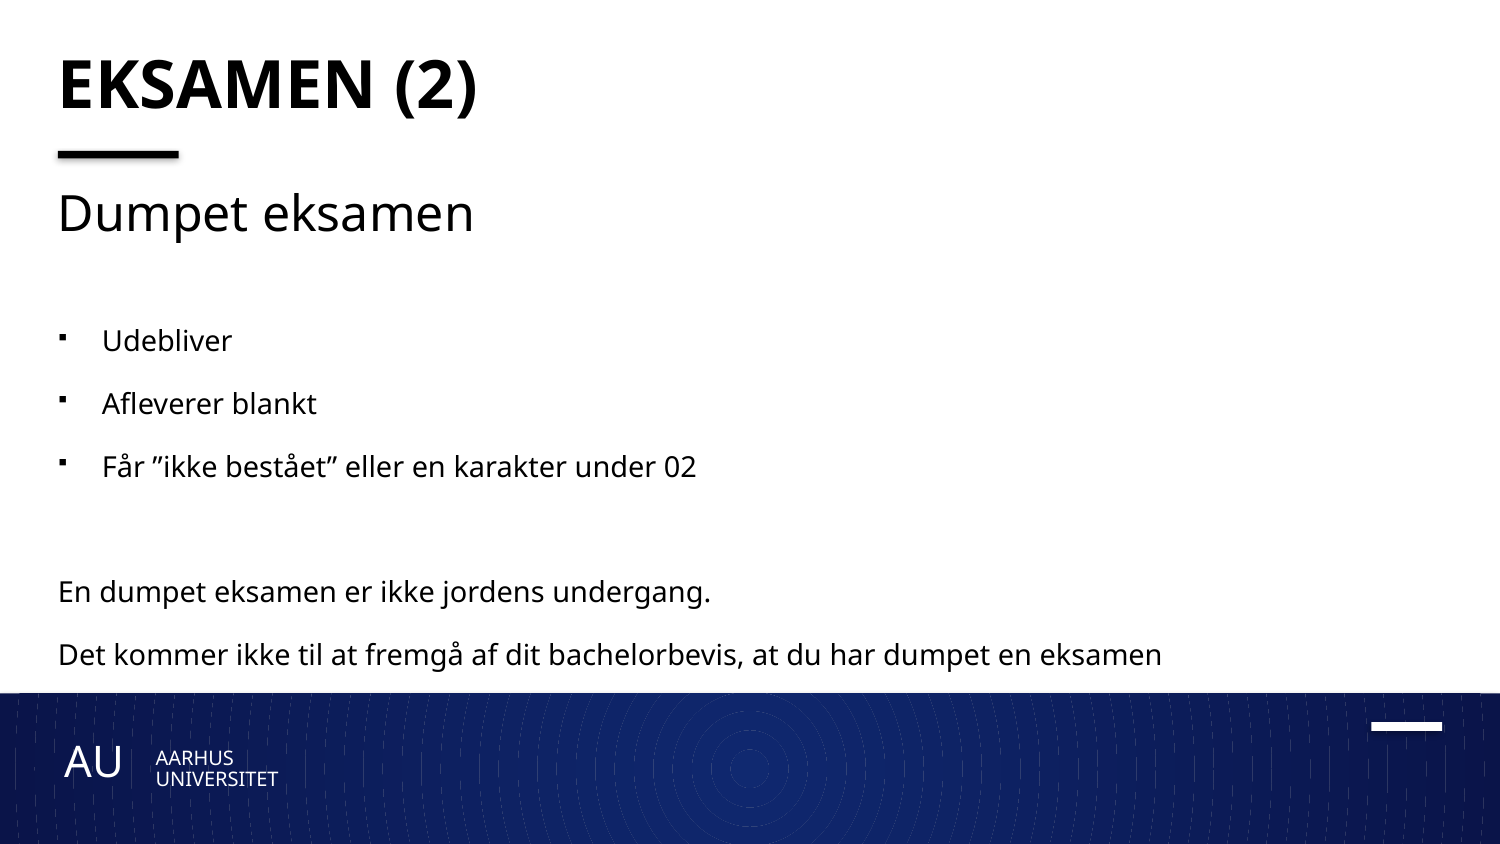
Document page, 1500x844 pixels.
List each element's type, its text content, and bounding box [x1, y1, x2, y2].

title Eksamen (2) [57, 27, 1443, 122]
list Udebliver Afleverer blankt Får ”ikke bestået” eller en karakter under 02 En dumpet eksamen er ikke jordens undergang. Det kommer ikke til at fremgå af dit bachelorbevis, at du har dumpet en eksamen [57, 304, 1443, 672]
list Dumpet eksamen [57, 185, 1443, 256]
